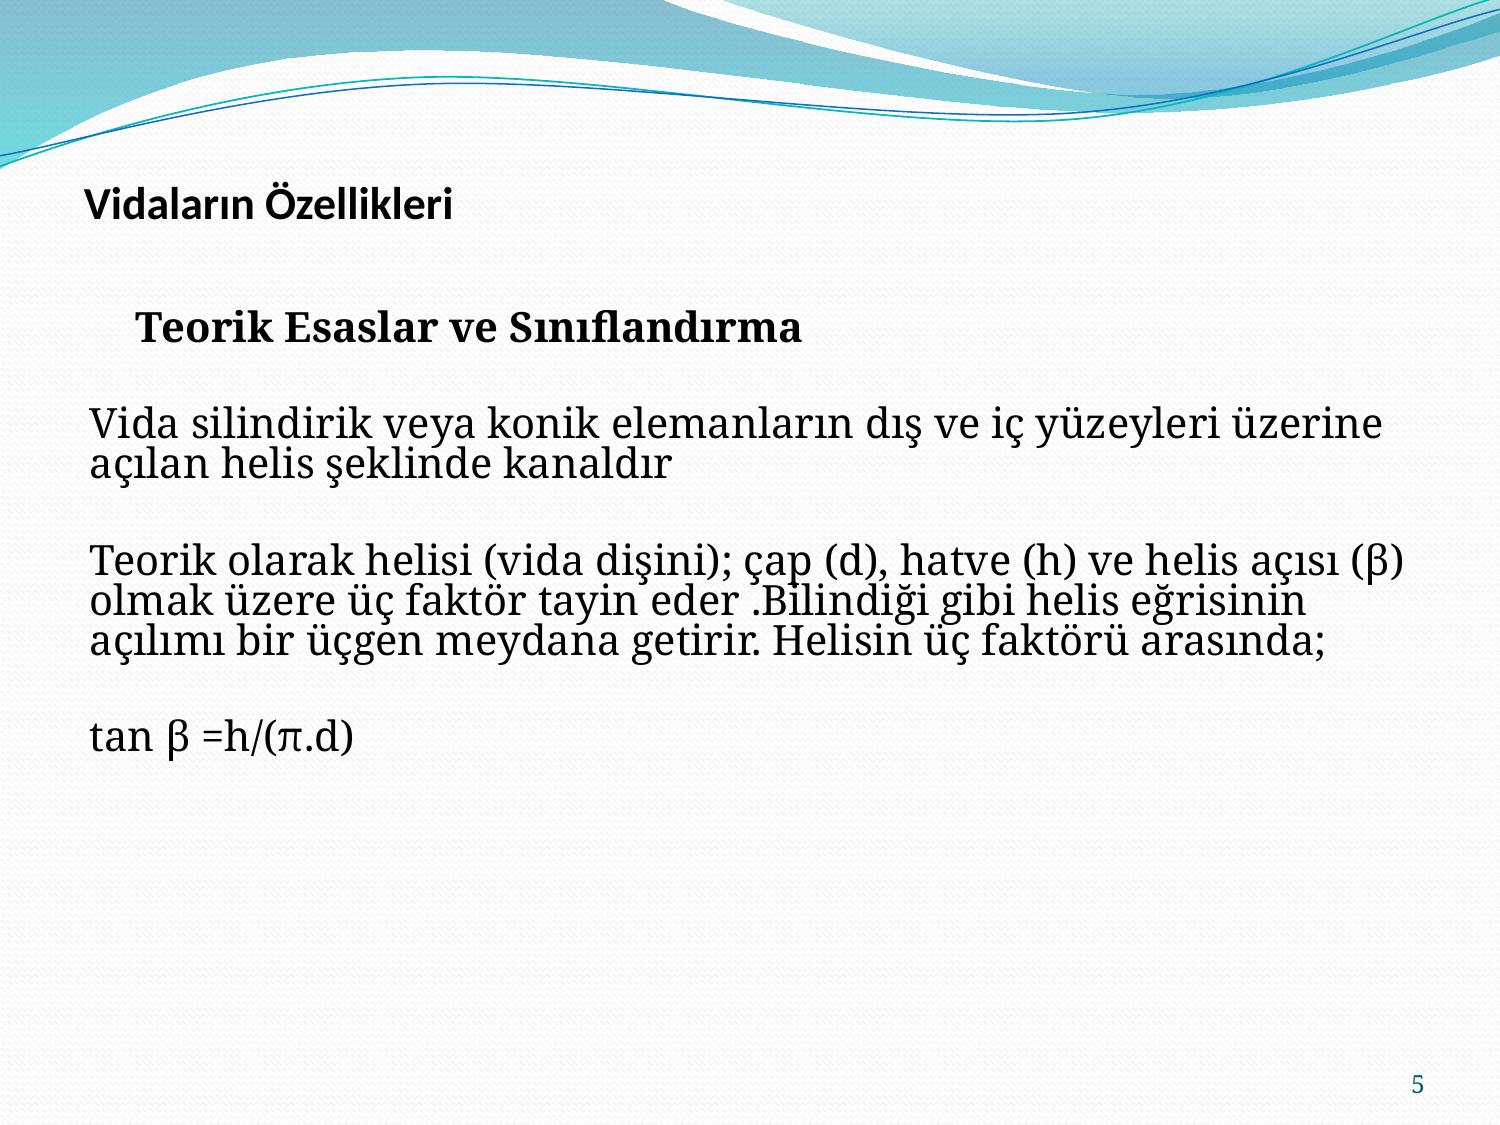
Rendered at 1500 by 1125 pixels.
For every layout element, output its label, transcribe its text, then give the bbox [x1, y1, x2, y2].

title Vidaların Özellikleri [75, 41, 1425, 230]
slide_number 5 [1299, 1042, 1425, 1103]
list Teorik Esaslar ve Sınıflandırma Vida silindirik veya konik elemanların dış ve iç yüzeyleri üzerine açılan helis şeklinde kanaldır Teorik olarak helisi (vida dişini); çap (d), hatve (h) ve helis açısı (β) olmak üzere üç faktör tayin eder .Bilindiği gibi helis eğrisinin açılımı bir üçgen meydana getirir. Helisin üç faktörü arasında; tan β =h/(π.d) [75, 302, 1425, 894]
